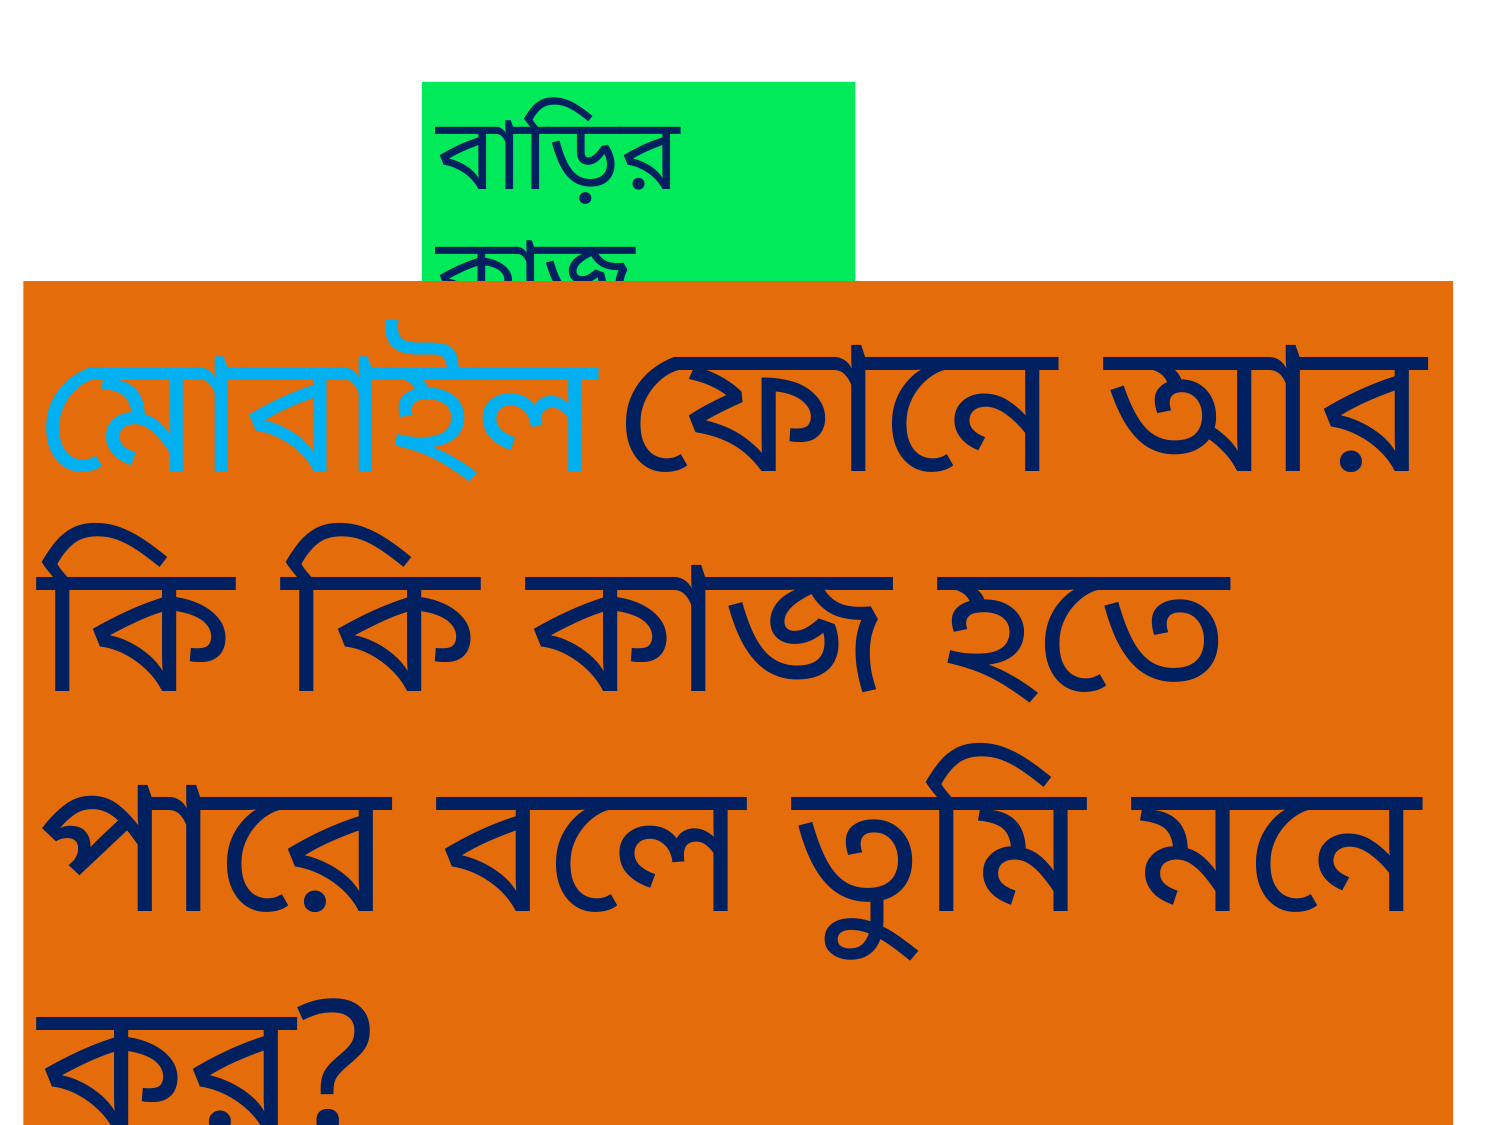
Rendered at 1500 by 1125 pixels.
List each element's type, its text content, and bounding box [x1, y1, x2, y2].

text_box বাড়ির কাজ [421, 81, 856, 281]
text_box মোবাইল ফোনে আর কি কি কাজ হতে পারে বলে তুমি মনে কর? [23, 281, 1454, 1125]
